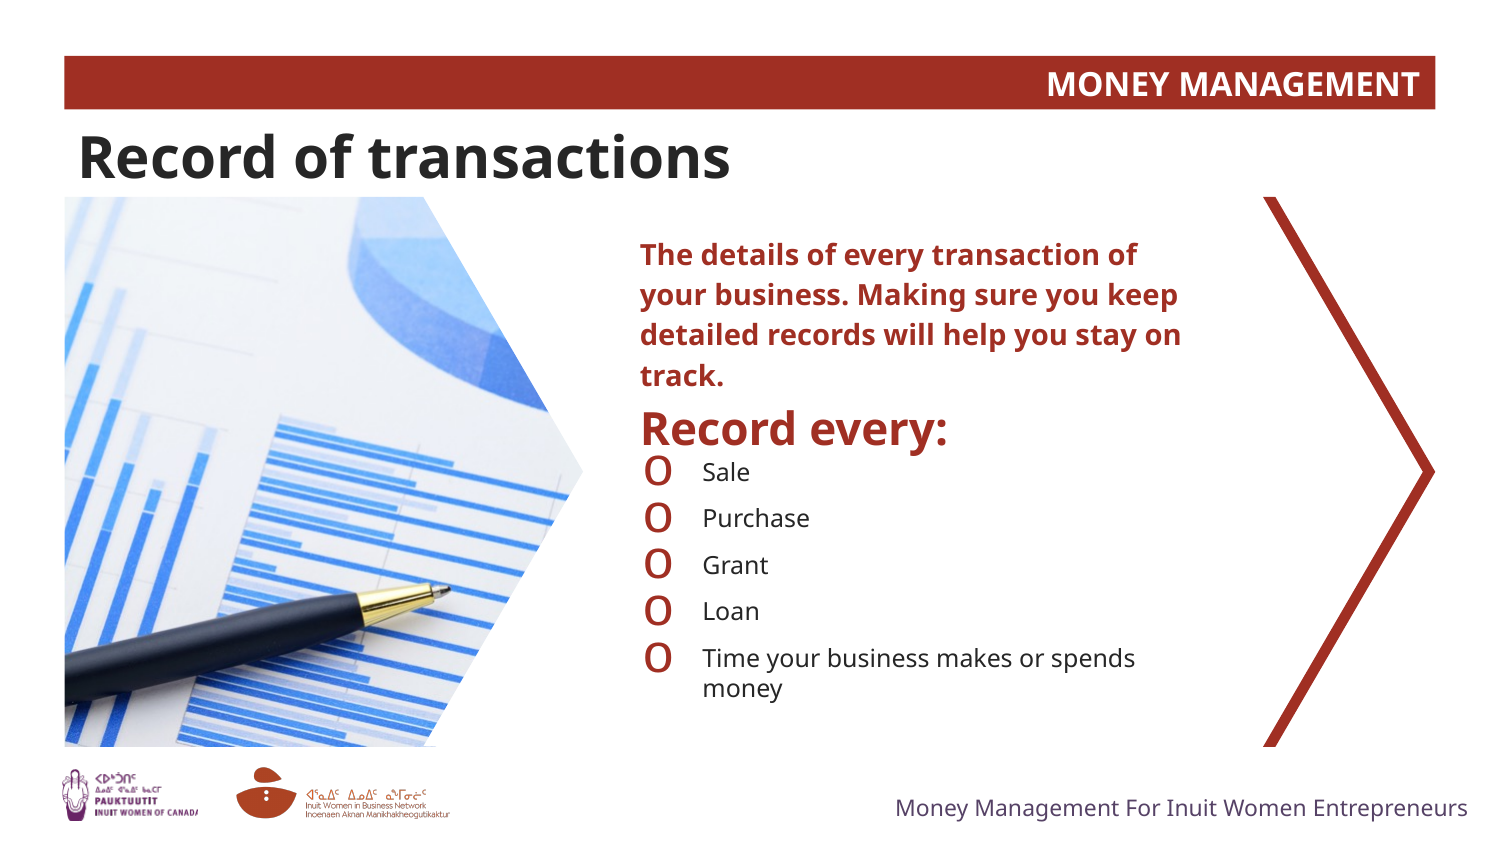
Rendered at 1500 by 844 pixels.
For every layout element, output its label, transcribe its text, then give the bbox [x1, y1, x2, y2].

picture [64, 196, 584, 748]
text_box The details of every transaction of your business. Making sure you keep detailed records will help you stay on track. Record every: [624, 223, 1200, 448]
title Record of transactions [62, 112, 1436, 194]
text_box Sale Purchase Grant Loan Time your business makes or spends money [612, 448, 1200, 710]
text_box [1261, 194, 1438, 749]
